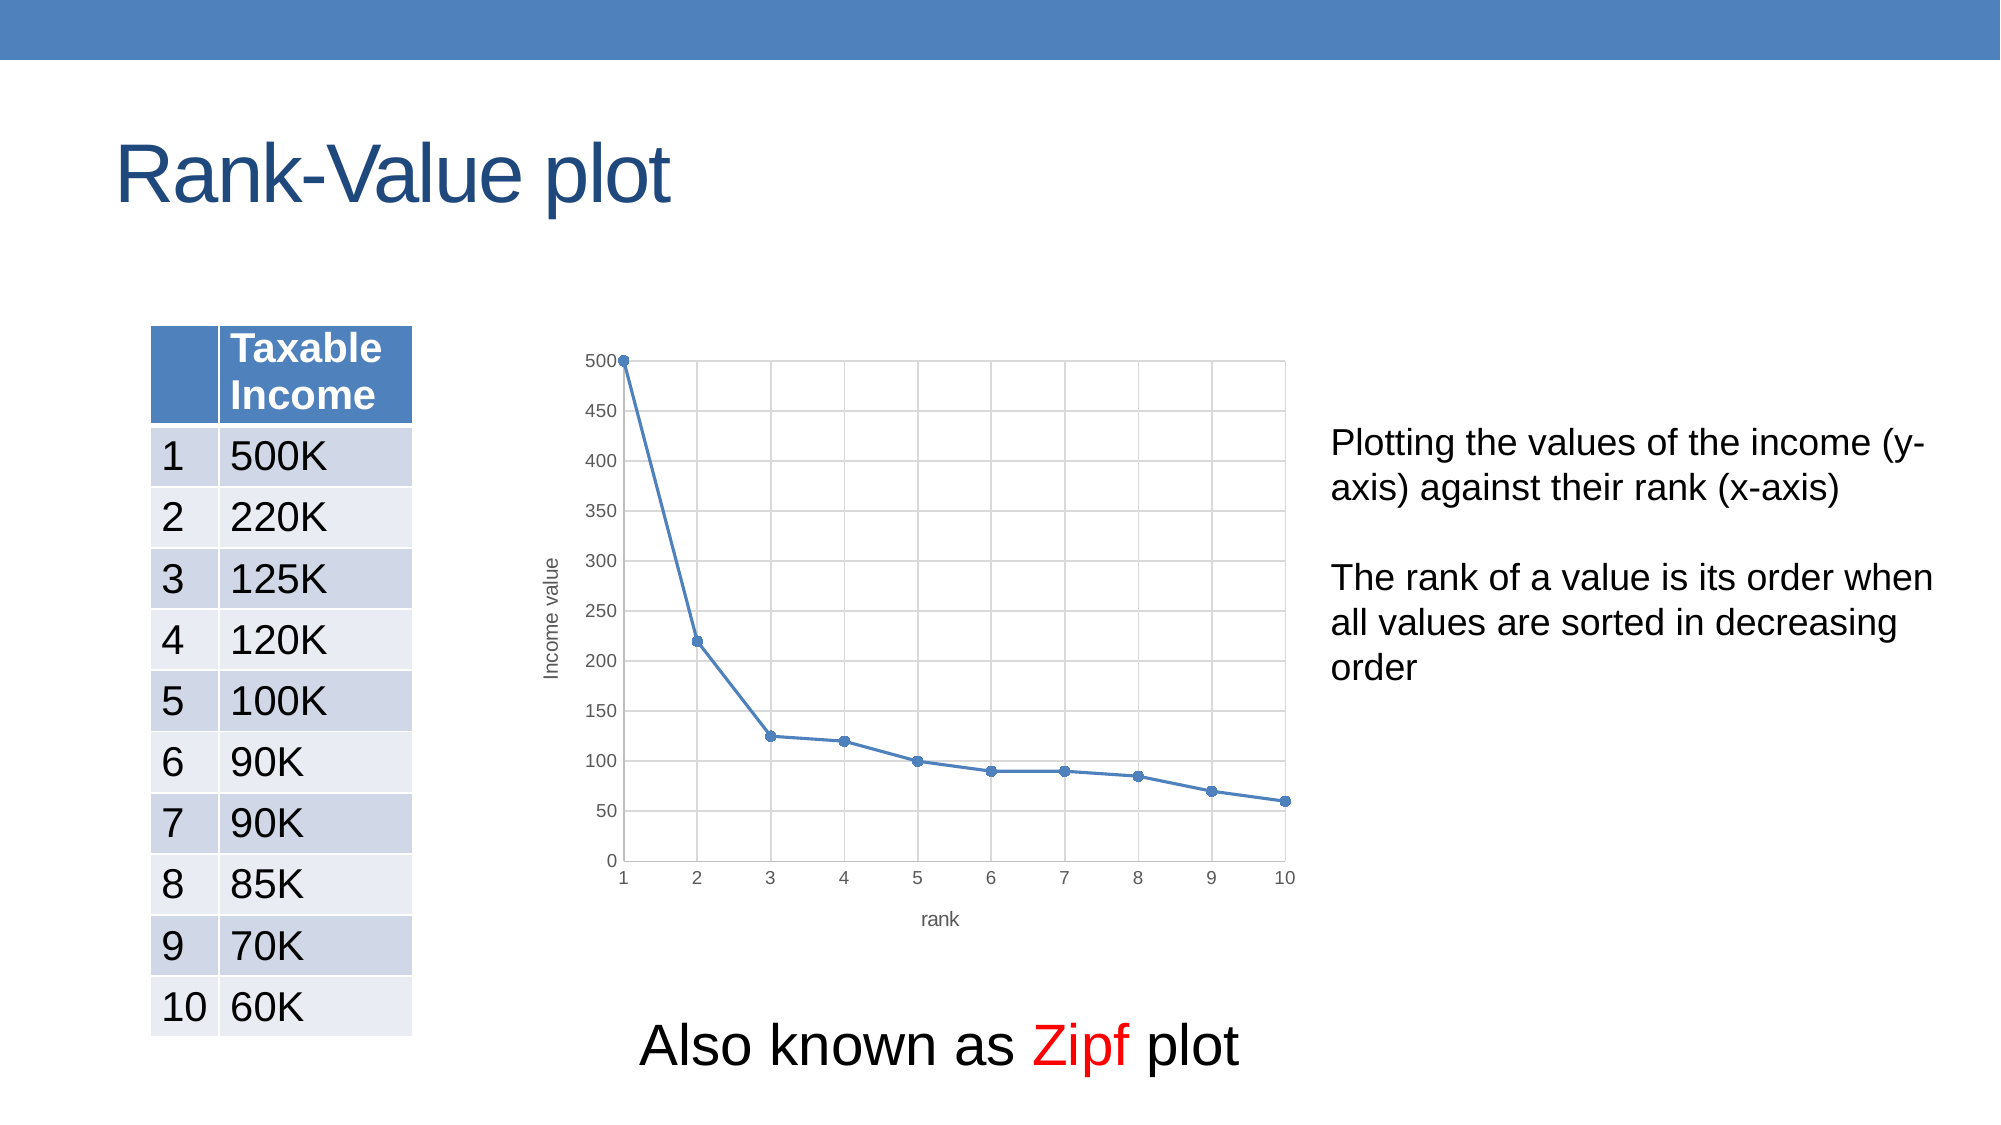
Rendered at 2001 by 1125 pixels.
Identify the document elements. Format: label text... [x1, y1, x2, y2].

table_header [151, 326, 218, 423]
table_cell 90K [220, 732, 412, 792]
table_cell 3 [151, 549, 218, 608]
table_cell 220K [220, 488, 412, 547]
table_cell 9 [151, 916, 218, 975]
table_cell 90K [220, 794, 412, 853]
chart [506, 337, 1313, 963]
table_cell 85K [220, 855, 412, 914]
table_cell 6 [151, 732, 218, 792]
table_cell 60K [220, 977, 412, 1036]
table_cell 10 [151, 977, 218, 1036]
table_cell 100K [220, 671, 412, 731]
text_box Also known as Zipf plot [624, 999, 1400, 1085]
table_cell 5 [151, 671, 218, 731]
table_cell 7 [151, 794, 218, 853]
table_cell 1 [151, 428, 218, 486]
table_cell 2 [151, 488, 218, 547]
text_box Plotting the values of the income (y-axis) against their rank (x-axis) The rank of a value is its order when all values are sorted in decreasing order [1321, 410, 1975, 696]
table_cell 70K [220, 916, 412, 975]
table_header Taxable Income [220, 326, 412, 423]
table_cell 125K [220, 549, 412, 608]
title Rank-Value plot [99, 87, 1900, 250]
table_cell 4 [151, 610, 218, 669]
table_cell 120K [220, 610, 412, 669]
table_cell 500K [220, 428, 412, 486]
table_cell 8 [151, 855, 218, 914]
